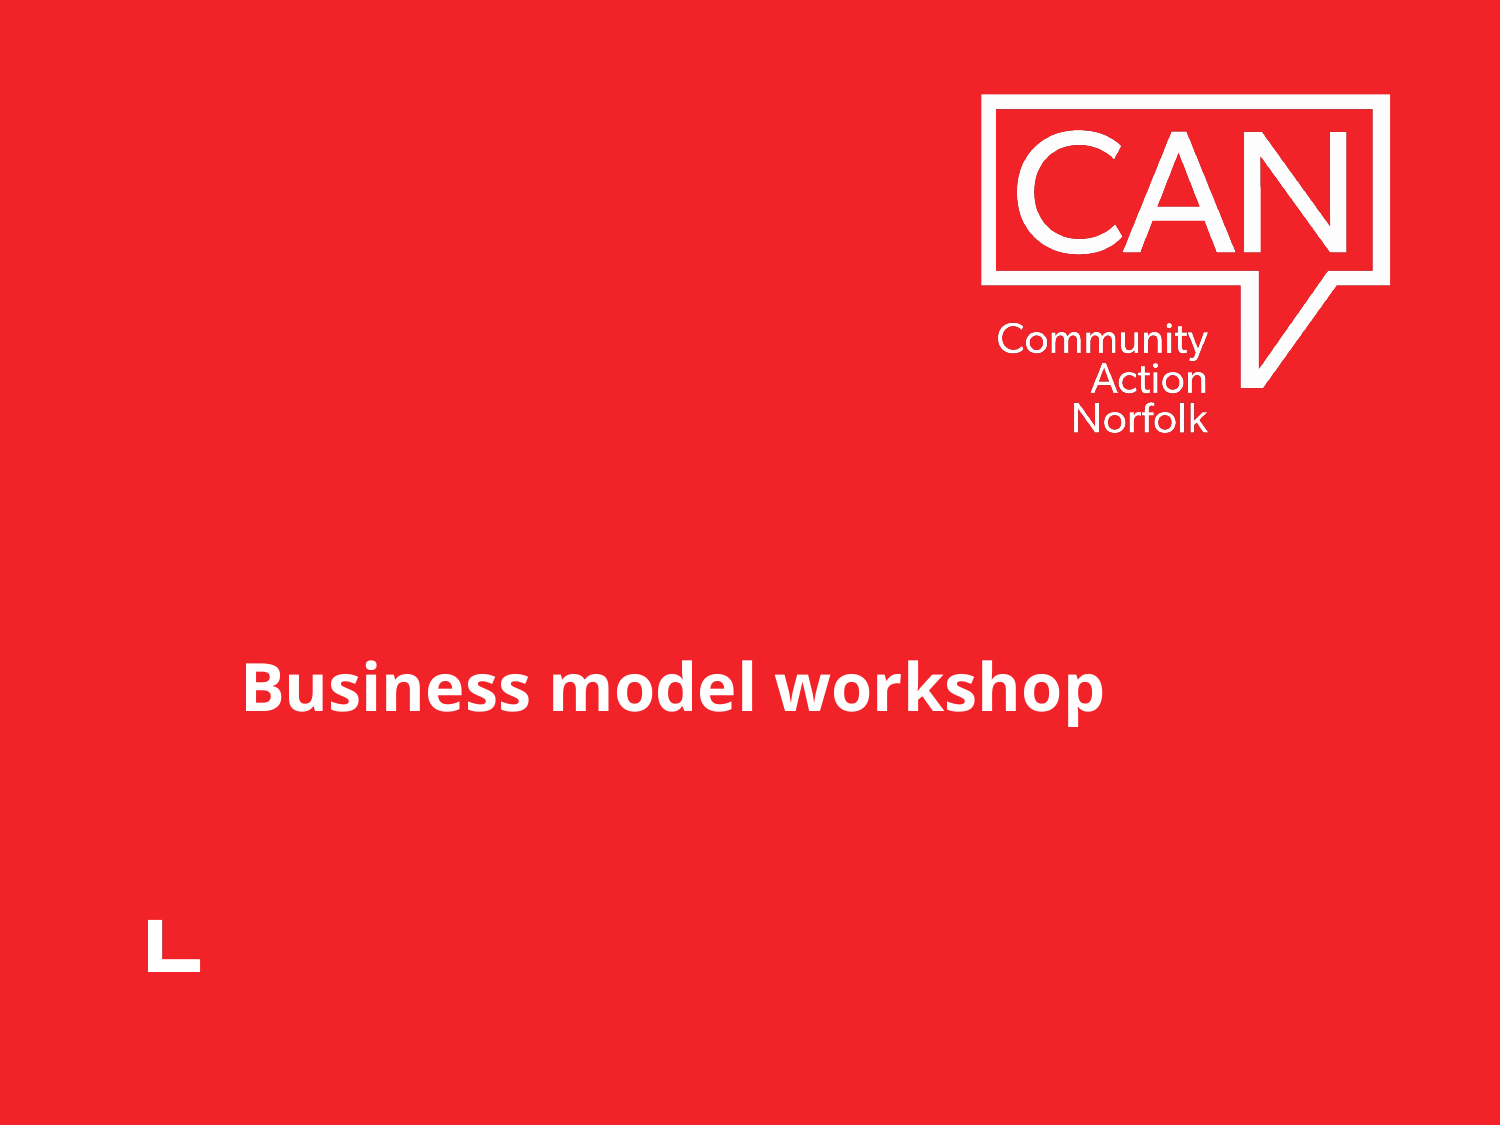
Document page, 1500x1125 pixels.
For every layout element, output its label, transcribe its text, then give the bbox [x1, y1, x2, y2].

subtitle Business model workshop [225, 637, 1275, 925]
